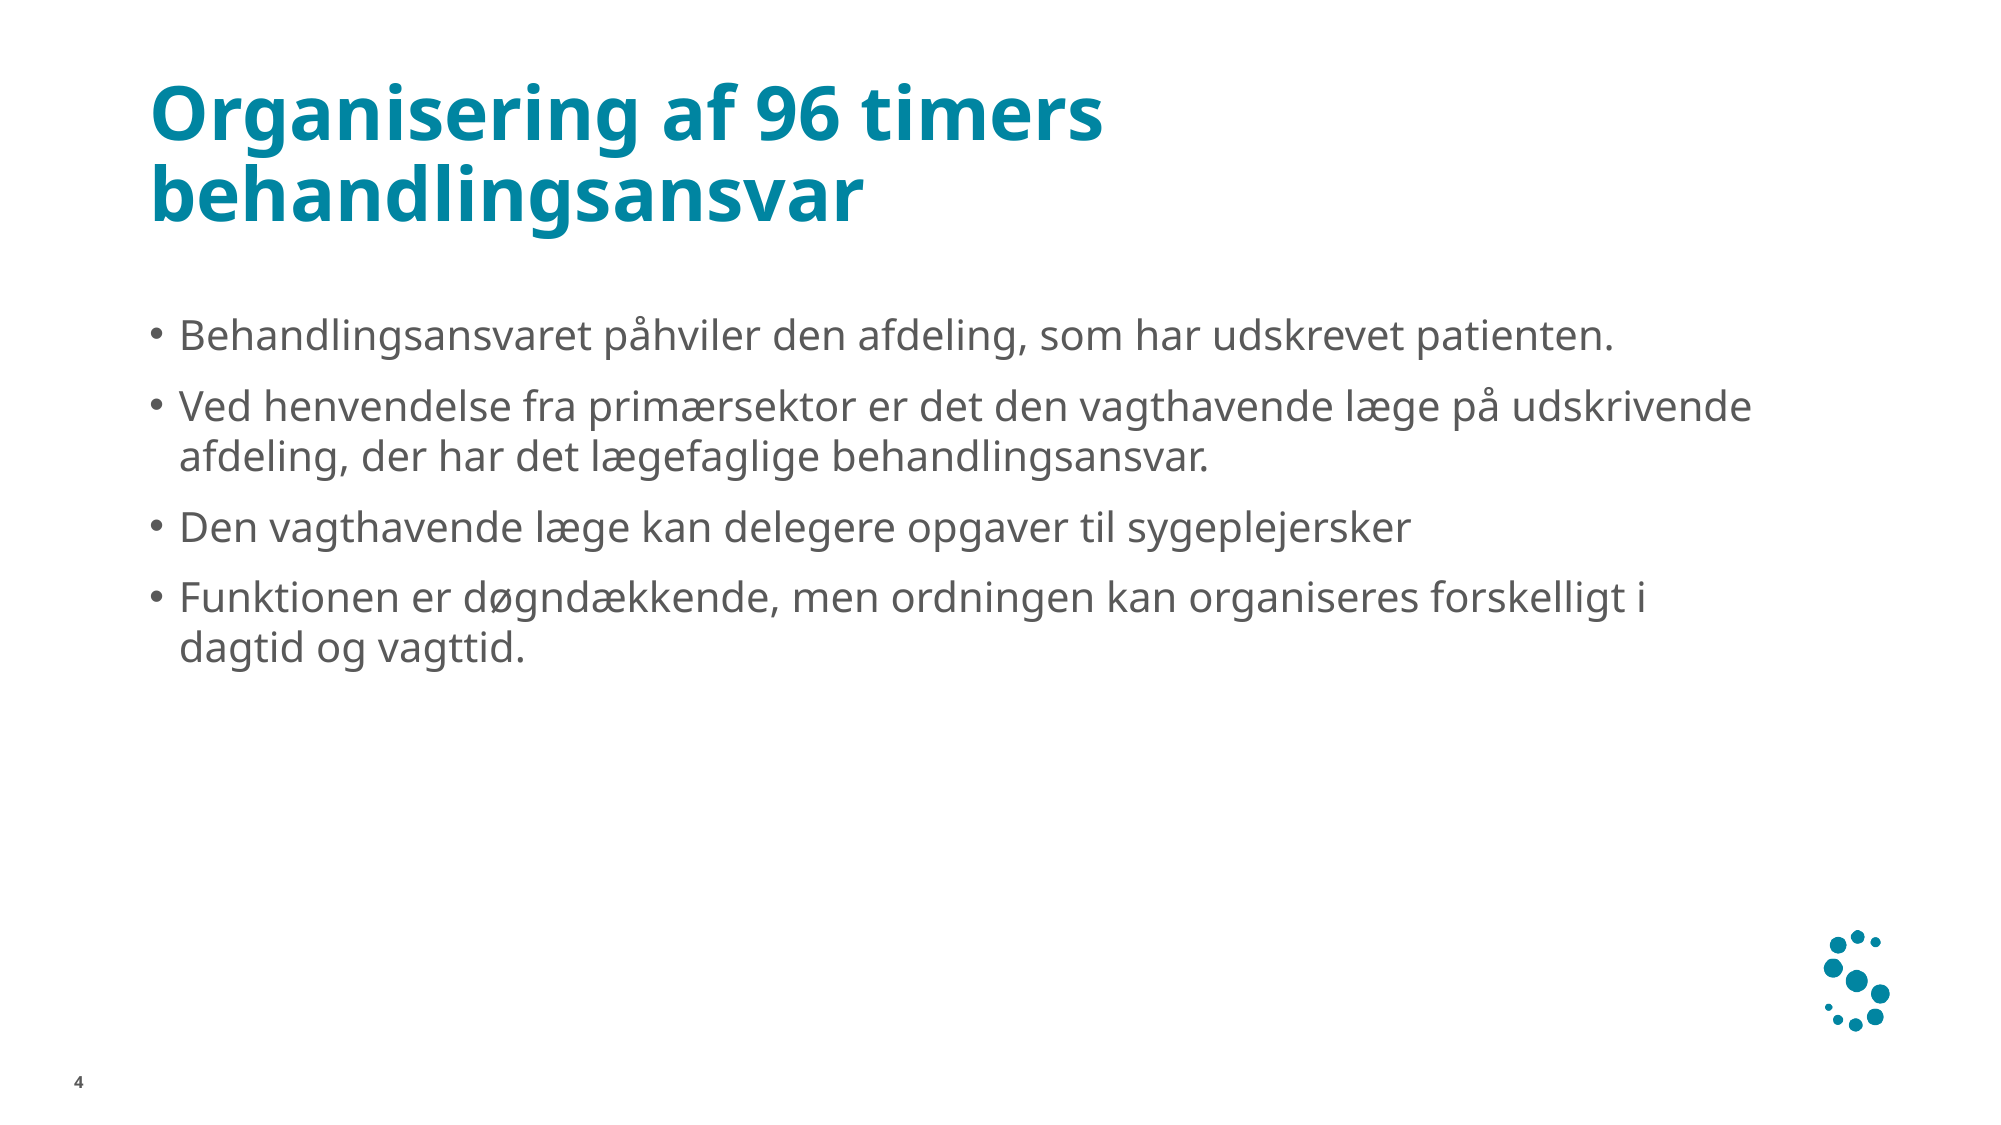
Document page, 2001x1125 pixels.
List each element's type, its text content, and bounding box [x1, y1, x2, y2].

slide_number 4 [24, 1071, 84, 1125]
title Organisering af 96 timers behandlingsansvar [149, 60, 1733, 238]
picture [1823, 930, 1890, 1032]
list Behandlingsansvaret påhviler den afdeling, som har udskrevet patienten. Ved henvendelse fra primærsektor er det den vagthavende læge på udskrivende afdeling, der har det lægefaglige behandlingsansvar. Den vagthavende læge kan delegere opgaver til sygeplejersker Funktionen er døgndækkende, men ordningen kan organiseres forskelligt i dagtid og vagttid. [149, 308, 1765, 1030]
